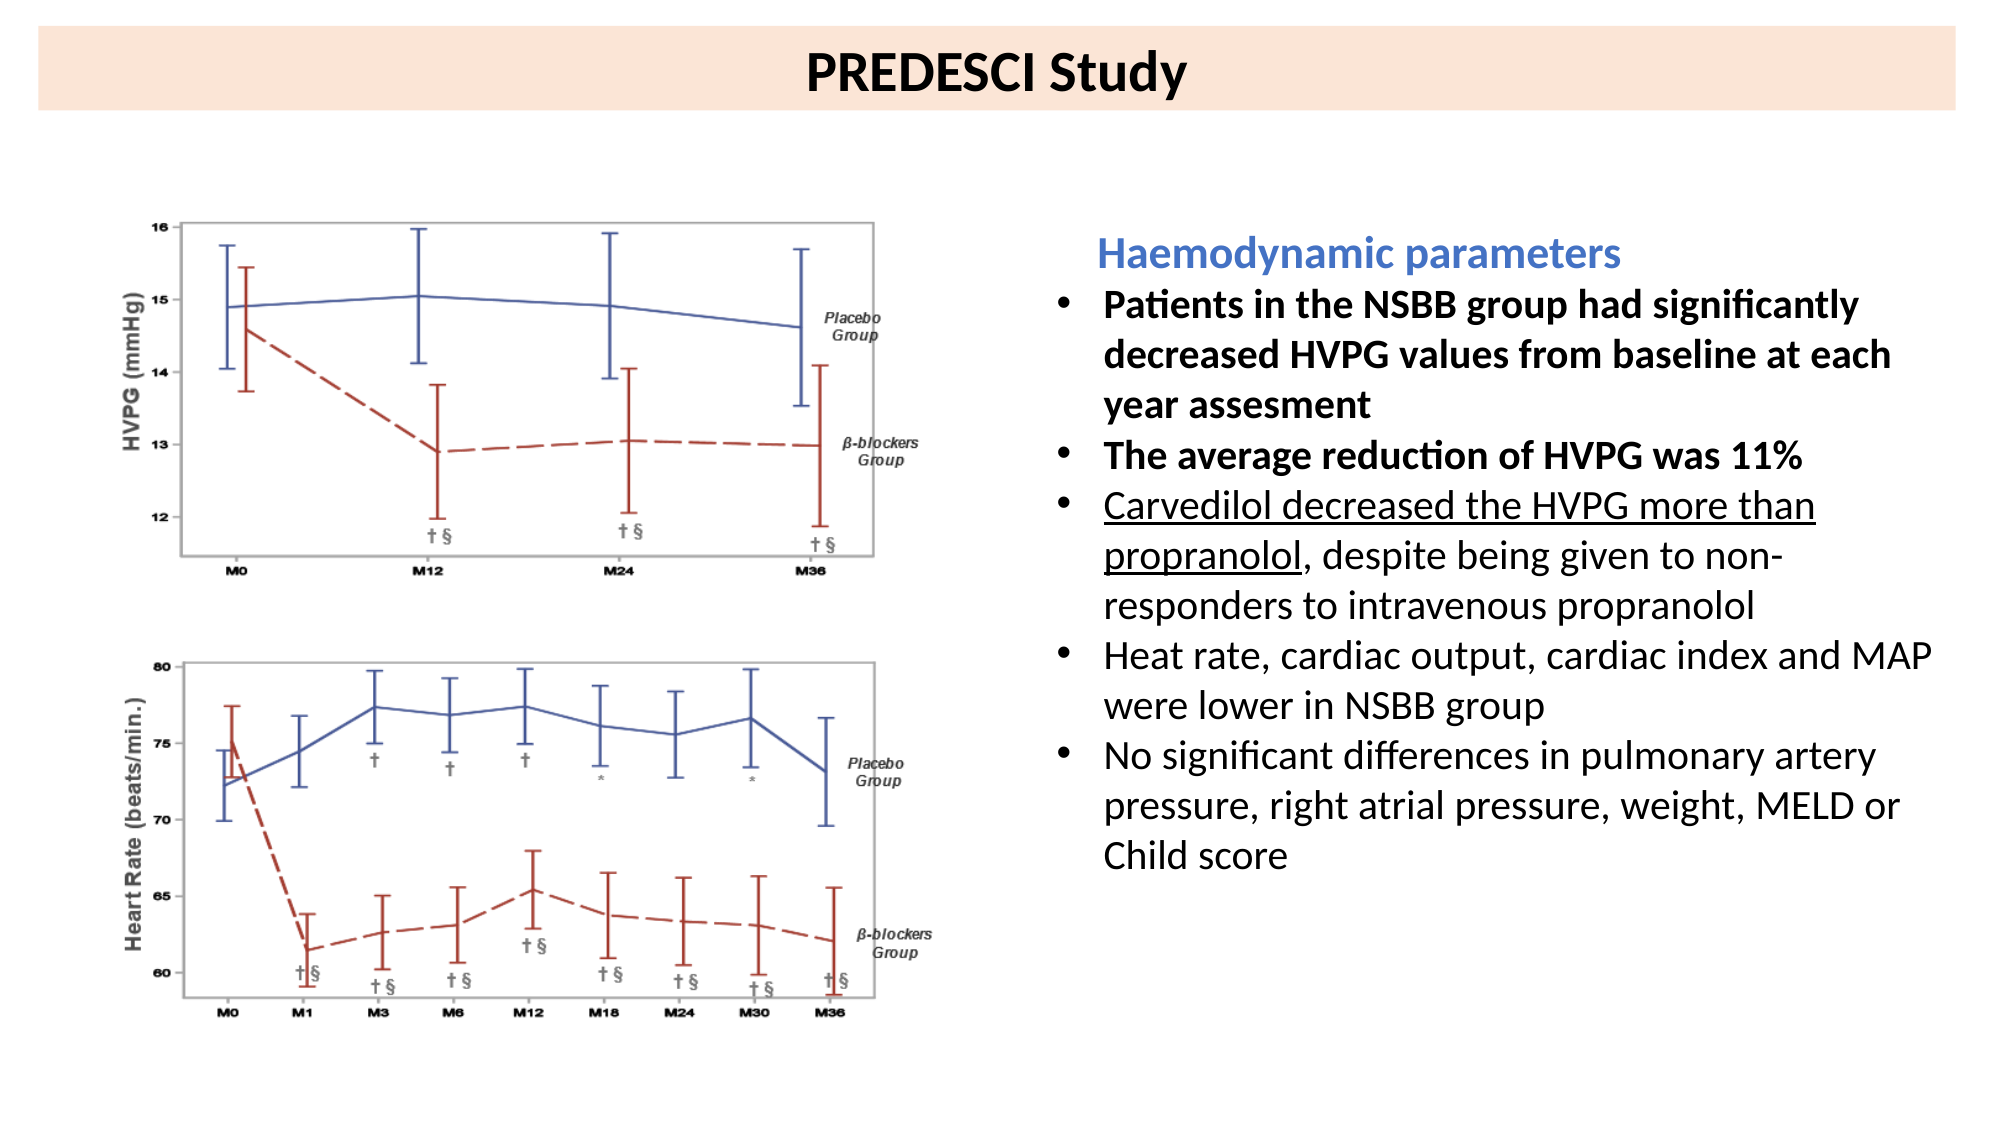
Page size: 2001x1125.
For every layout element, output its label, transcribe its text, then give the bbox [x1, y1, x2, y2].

text_box PREDESCI Study [38, 25, 1956, 111]
picture [117, 186, 981, 1056]
text_box Haemodynamic parameters Patients in the NSBB group had significantly decreased HVPG values from baseline at each year assesment The average reduction of HVPG was 11% Carvedilol decreased the HVPG more than propranolol, despite being given to non-responders to intravenous propranolol Heat rate, cardiac output, cardiac index and MAP were lower in NSBB group No significant differences in pulmonary artery pressure, right atrial pressure, weight, MELD or Child score [1041, 214, 1973, 930]
